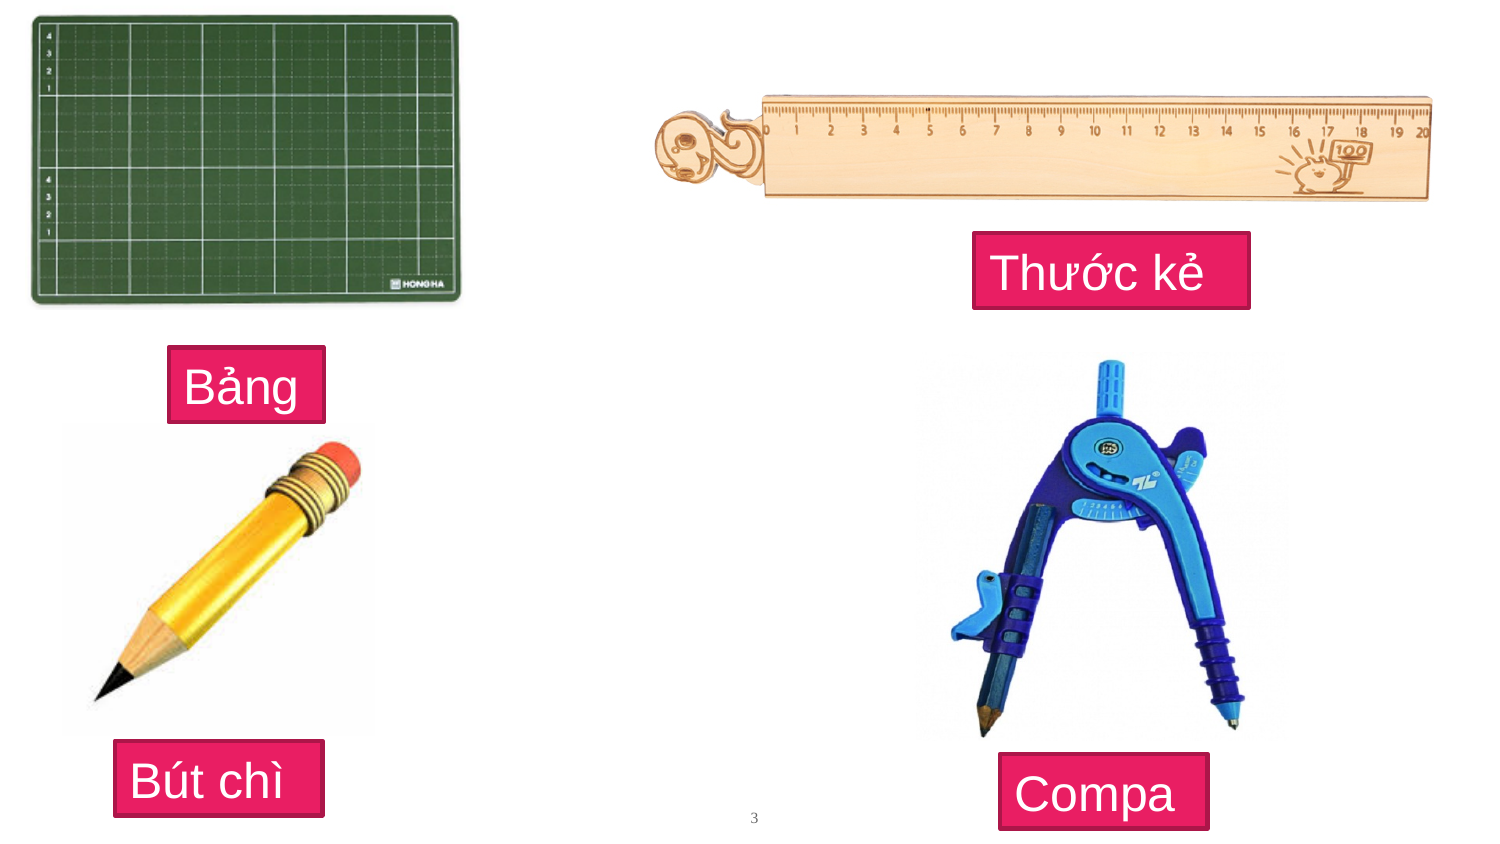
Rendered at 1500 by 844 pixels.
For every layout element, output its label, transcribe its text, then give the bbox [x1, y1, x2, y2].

picture [909, 351, 1299, 741]
text_box Bảng [167, 345, 326, 421]
picture [25, 0, 467, 310]
picture [647, 83, 1440, 216]
text_box Compa [998, 752, 1210, 831]
picture [62, 422, 376, 736]
text_box Thước kẻ [972, 231, 1251, 310]
text_box Bút chì [113, 745, 325, 818]
text_box 3 [703, 800, 807, 833]
